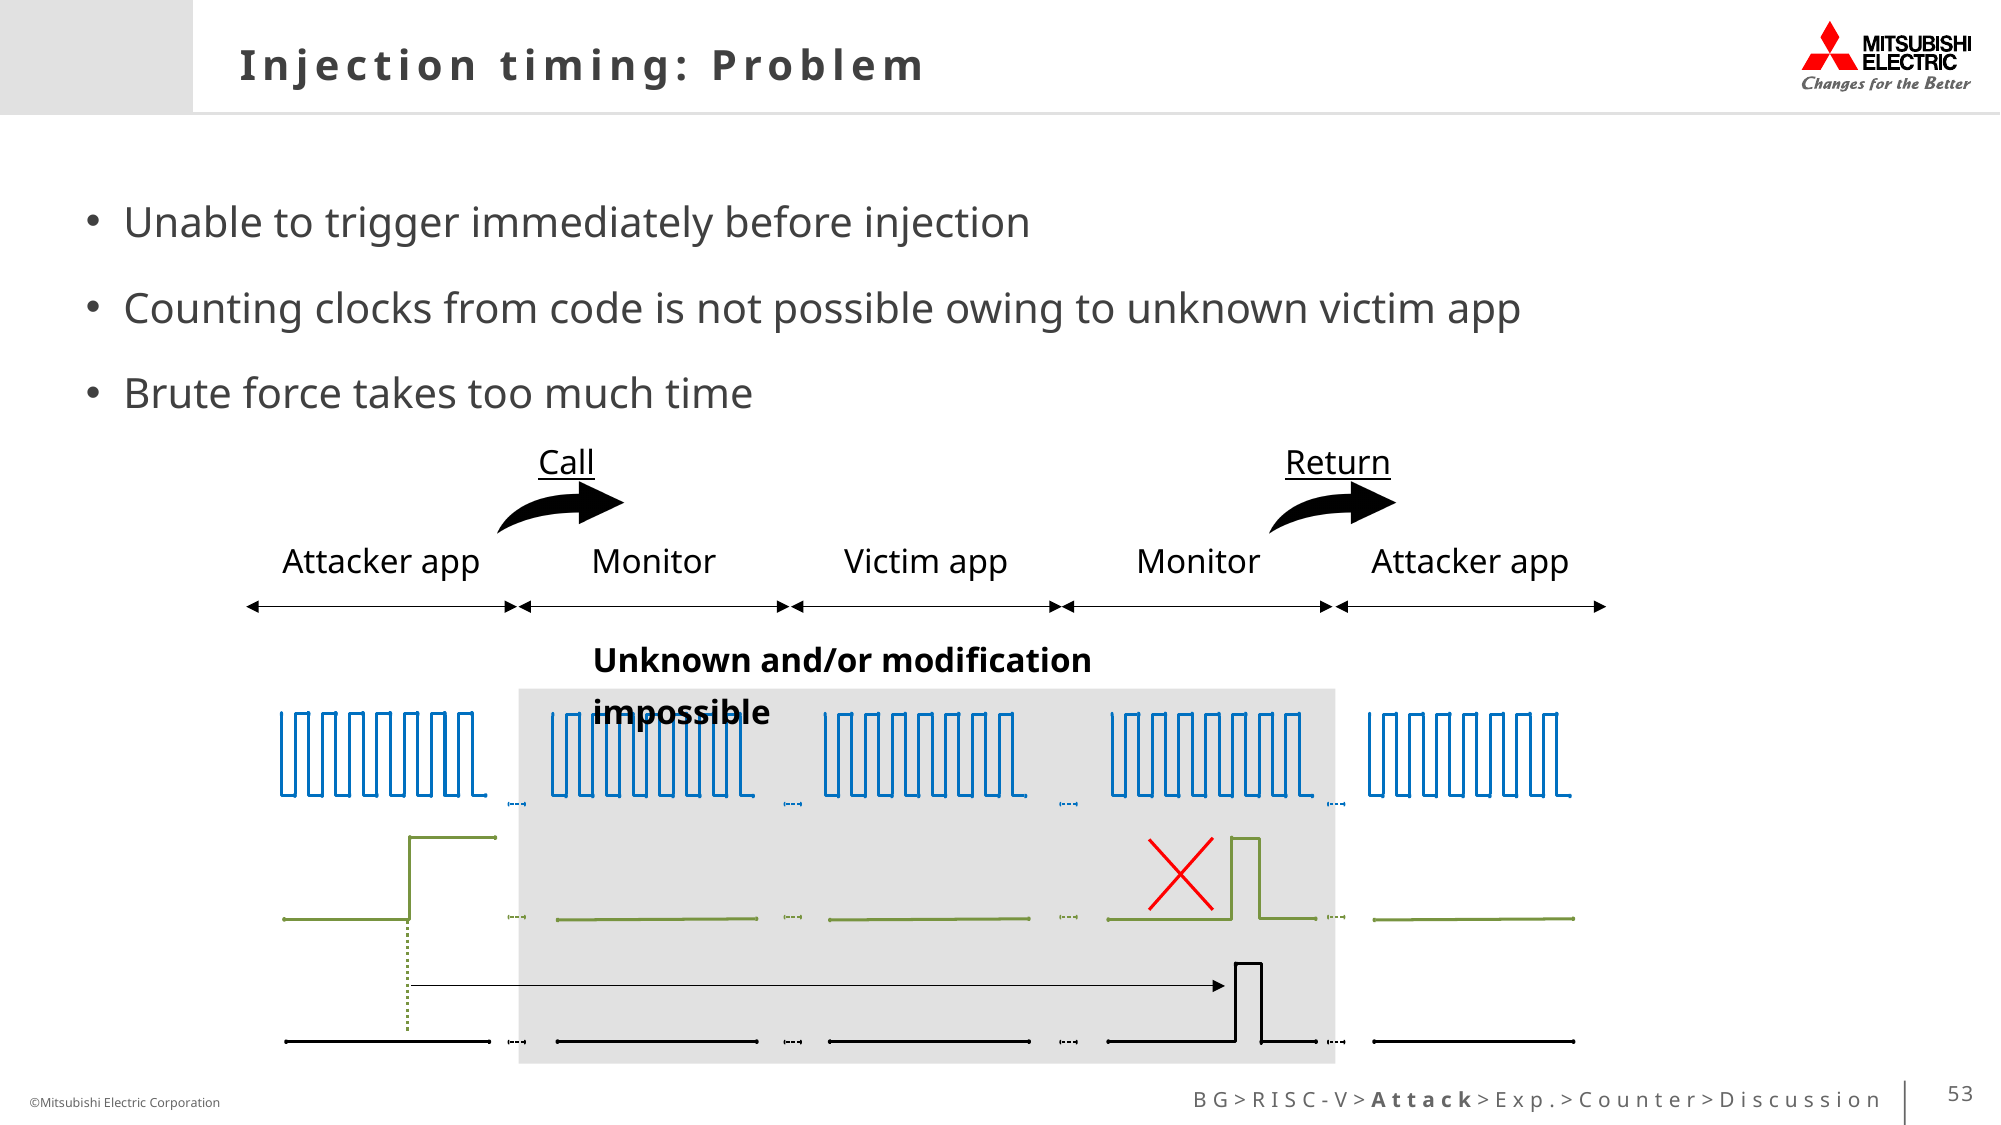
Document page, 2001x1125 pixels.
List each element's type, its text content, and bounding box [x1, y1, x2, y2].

list BG>RISC-V>Attack>Exp.>Counter>Discussion [1181, 1073, 1880, 1117]
text_box Call [509, 422, 625, 464]
title Injection timing: Problem [193, 0, 1813, 113]
text_box Return [1245, 422, 1432, 489]
picture [484, 464, 637, 550]
picture [1256, 464, 1409, 550]
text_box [246, 520, 1607, 1064]
list Unable to trigger immediately before injection Counting clocks from code is not possible owing to unknown victim app Brute force takes too much time [70, 172, 1930, 455]
slide_number 53 [1905, 1073, 1973, 1117]
